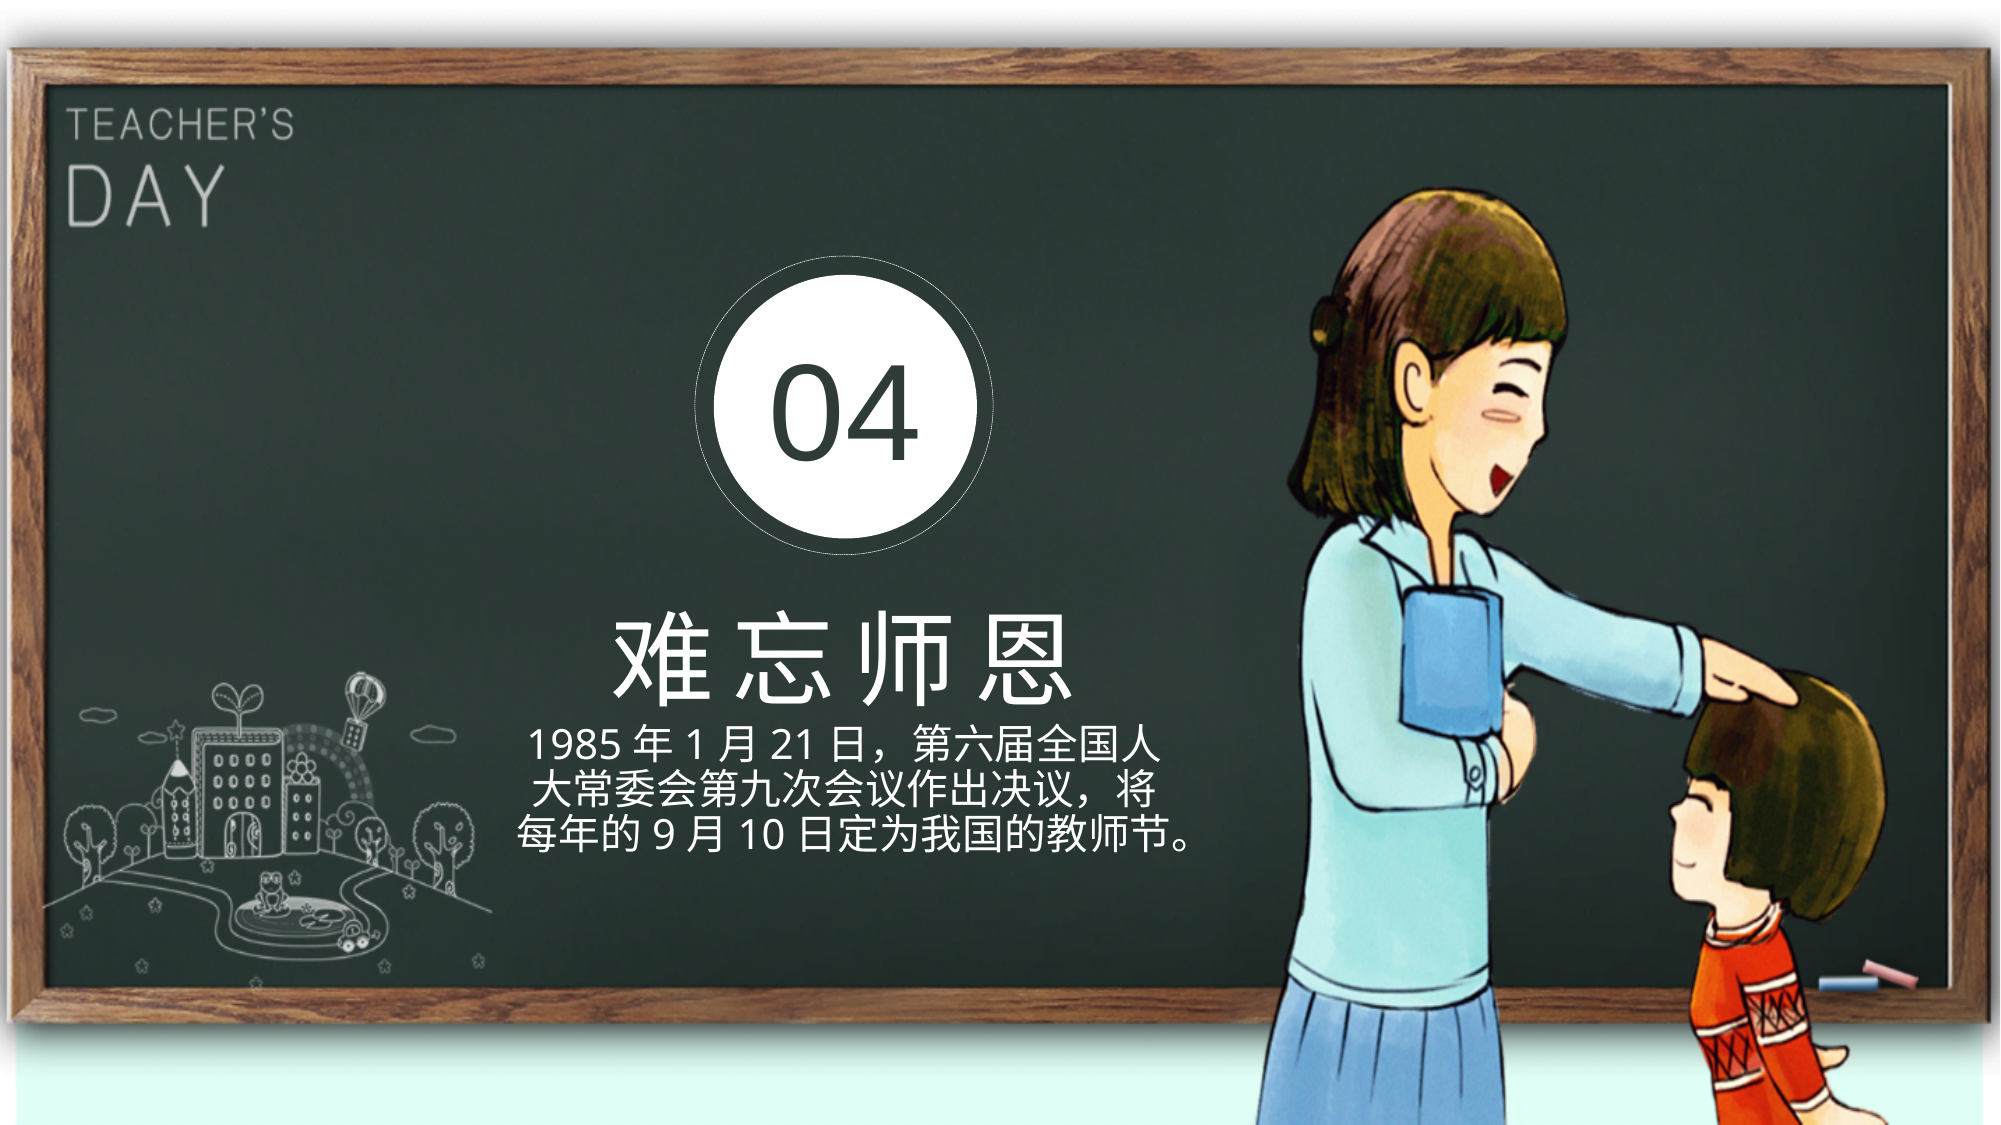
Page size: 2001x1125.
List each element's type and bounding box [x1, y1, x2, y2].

picture [0, 0, 2001, 1125]
text_box [439, 600, 1249, 822]
text_box [694, 255, 994, 555]
